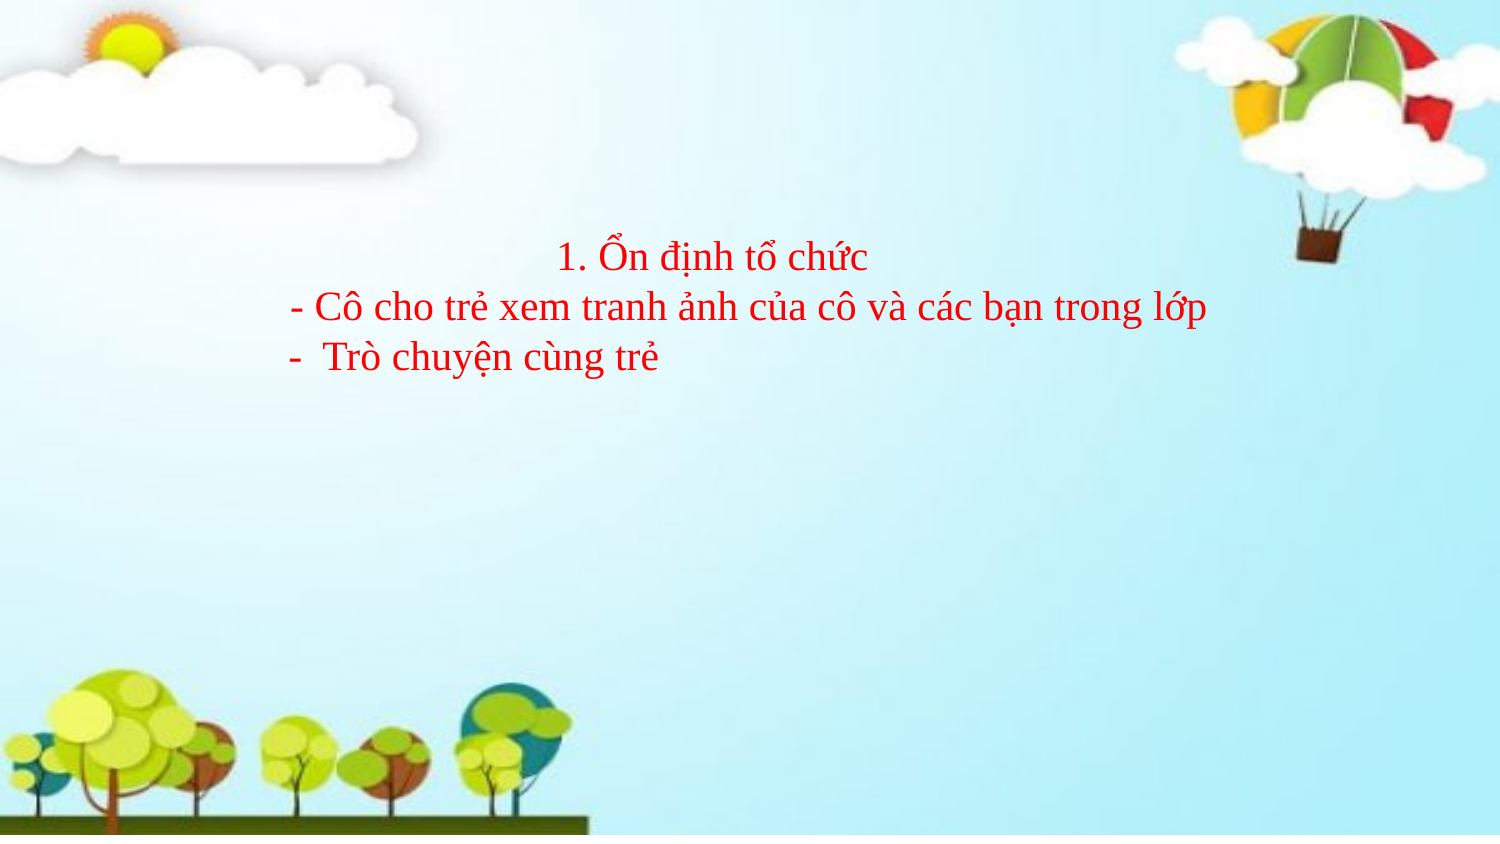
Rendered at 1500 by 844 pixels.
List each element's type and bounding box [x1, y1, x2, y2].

list [0, 0, 1500, 835]
